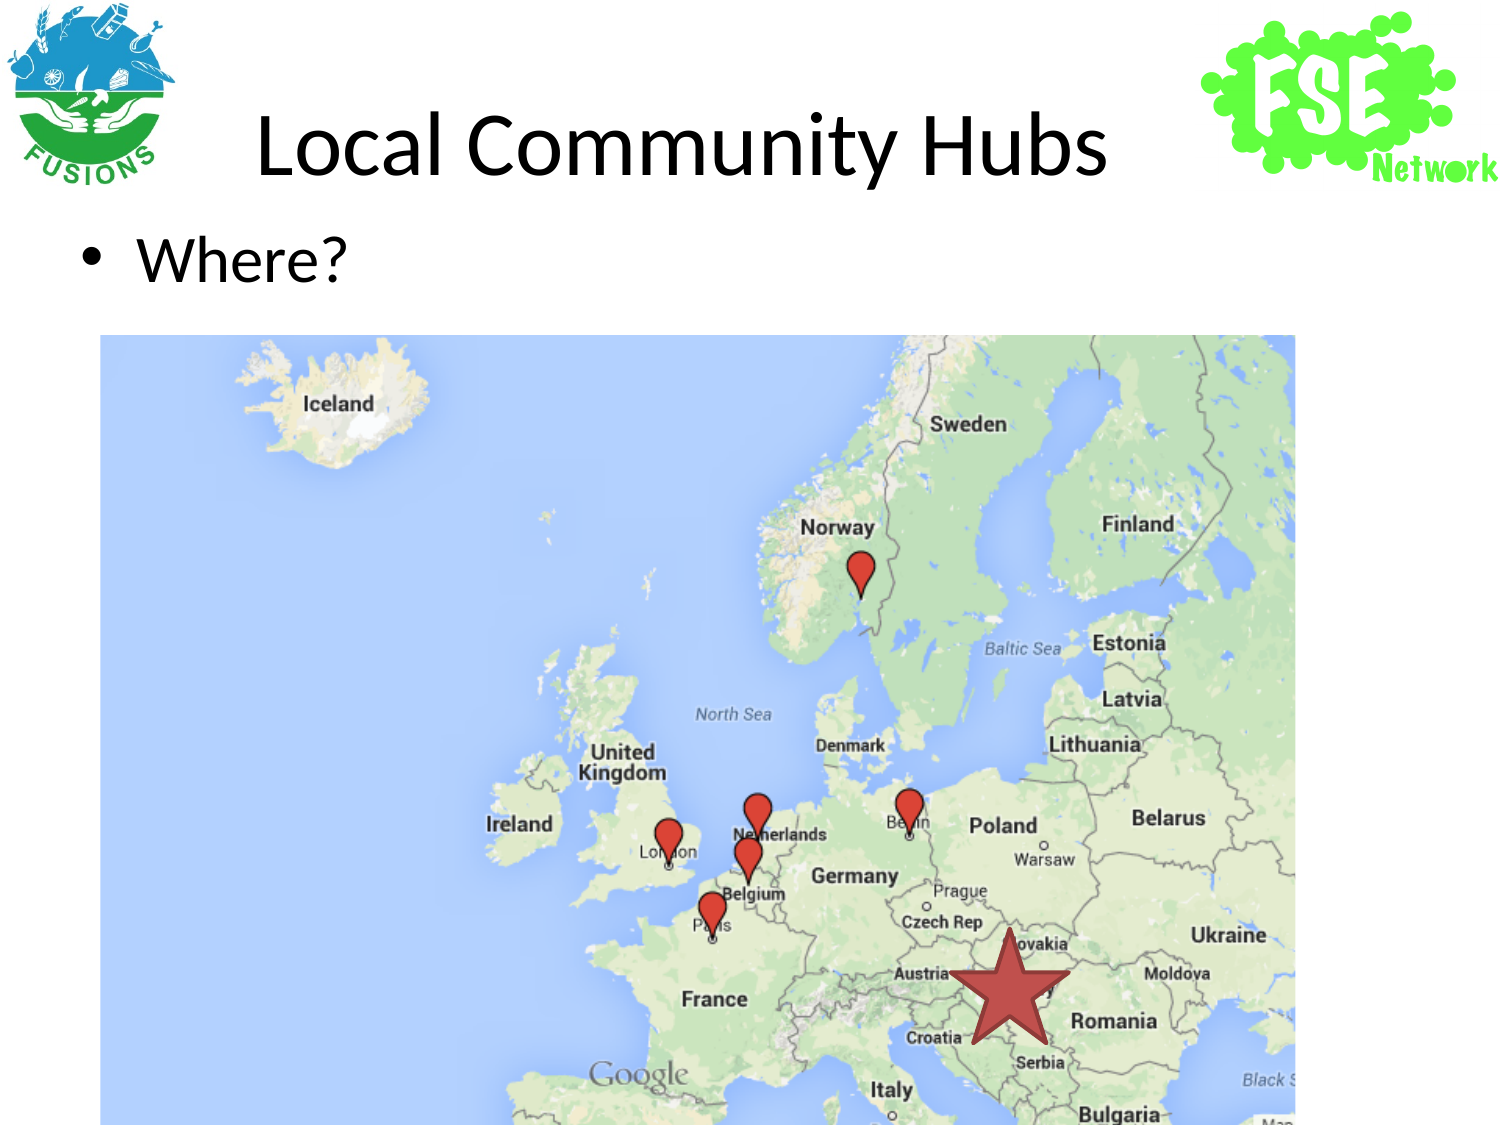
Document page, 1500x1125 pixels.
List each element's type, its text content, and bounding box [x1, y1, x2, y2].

list Where? [64, 208, 1415, 951]
picture [2, 0, 180, 188]
picture [1195, 3, 1500, 192]
picture [100, 335, 1296, 1125]
title Local Community Hubs [183, 45, 1184, 208]
